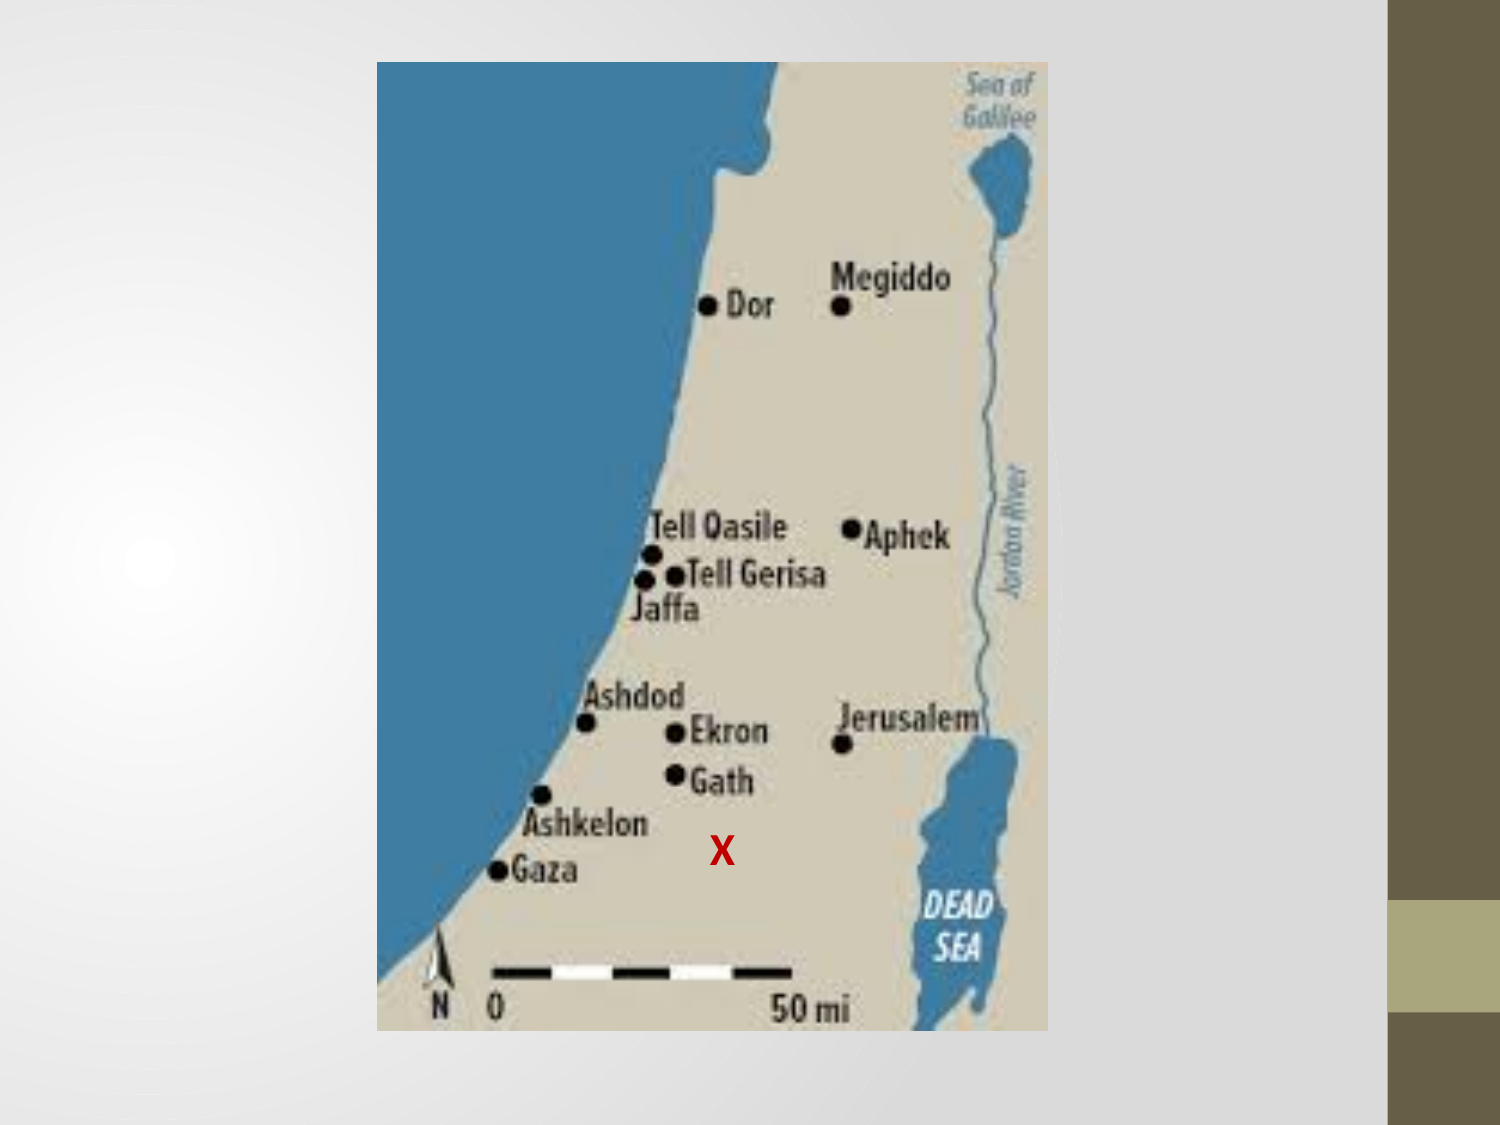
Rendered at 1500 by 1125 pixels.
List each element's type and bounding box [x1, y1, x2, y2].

text_box [377, 61, 1049, 1031]
